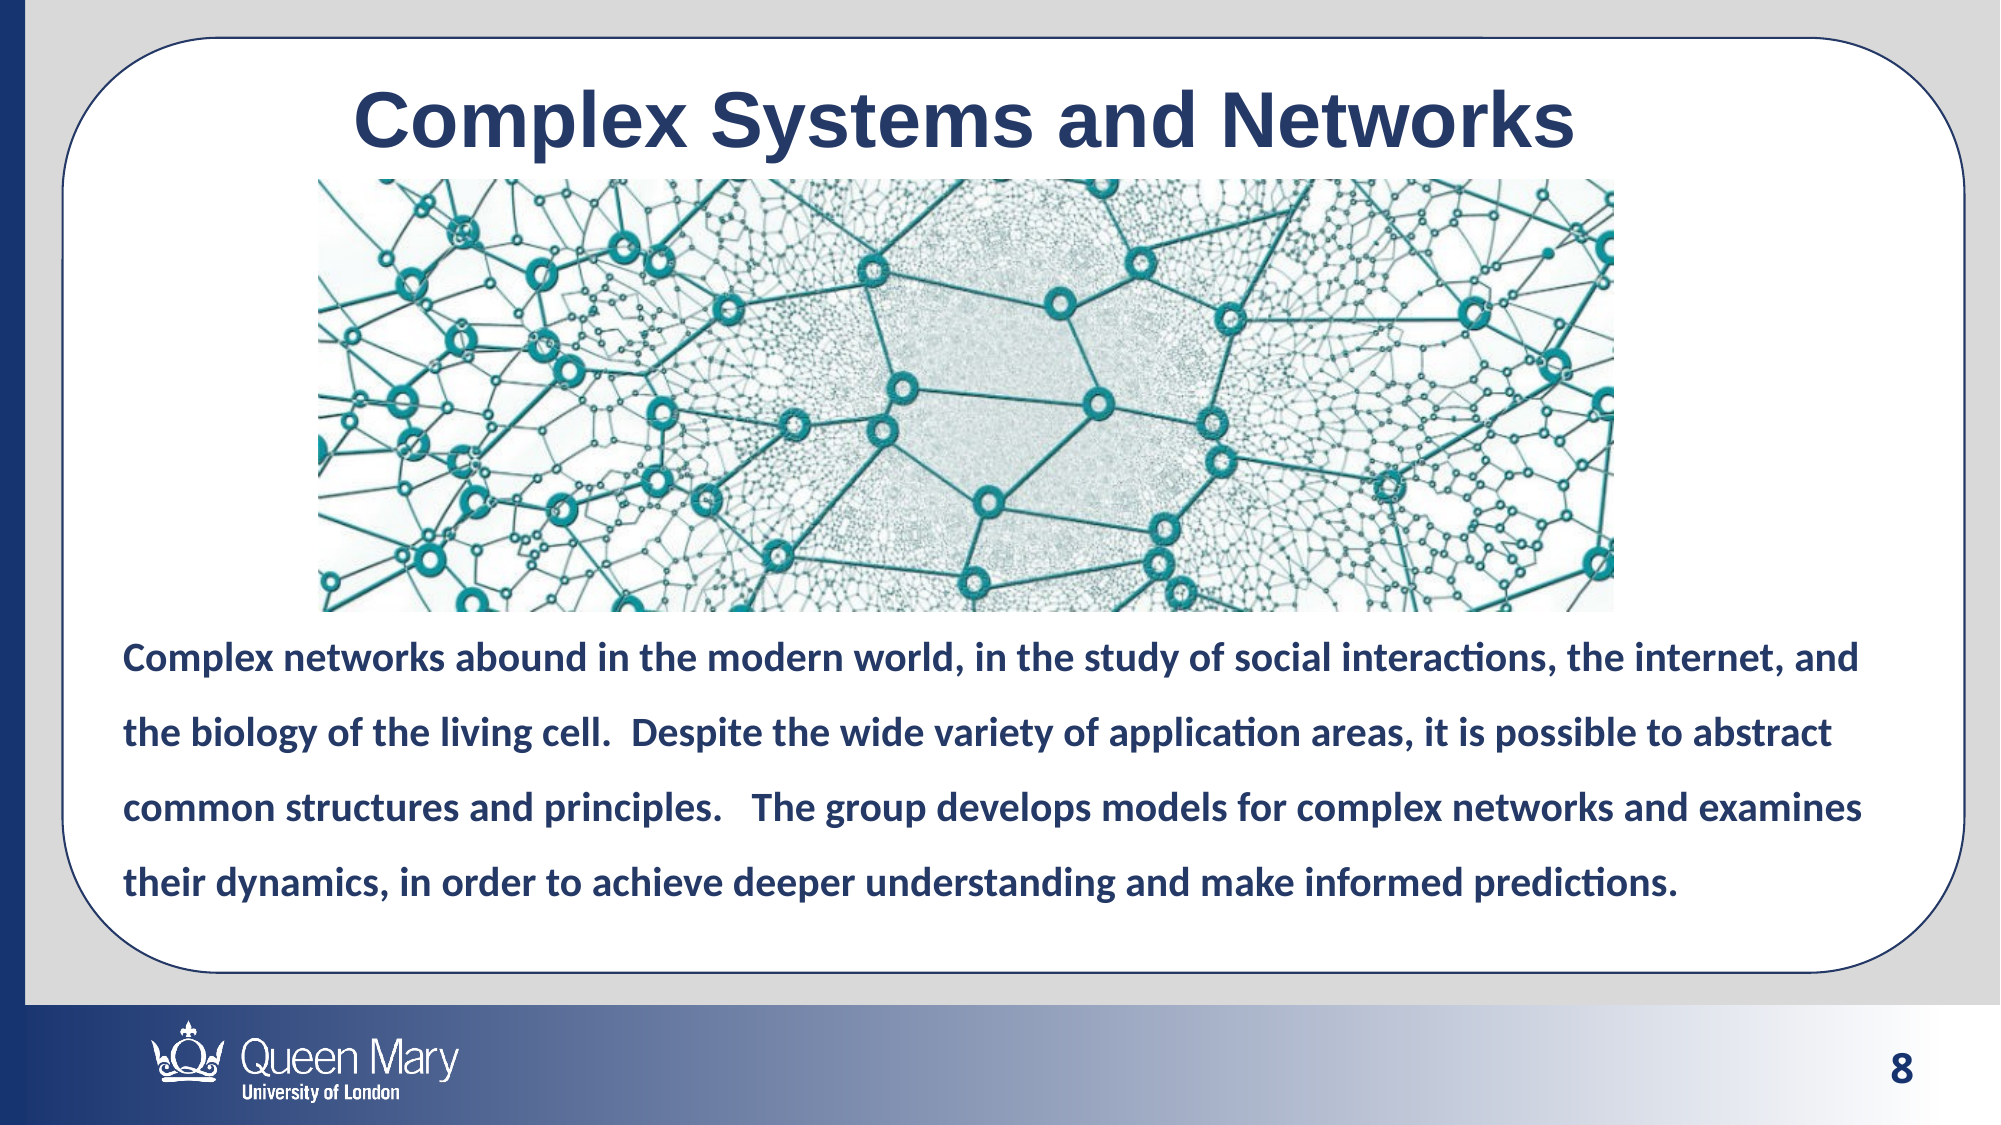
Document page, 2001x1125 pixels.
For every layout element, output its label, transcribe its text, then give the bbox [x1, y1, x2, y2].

picture [151, 1020, 459, 1103]
list Complex Systems and Networks [318, 71, 1614, 179]
text_box 8 [1875, 1039, 1987, 1101]
text_box Complex networks abound in the modern world, in the study of social interactions, the internet, and the biology of the living cell. Despite the wide variety of application areas, it is possible to abstract common structures and principles. The group develops models for complex networks and examines their dynamics, in order to achieve deeper understanding and make informed predictions. [61, 36, 1966, 974]
picture [318, 179, 1614, 612]
